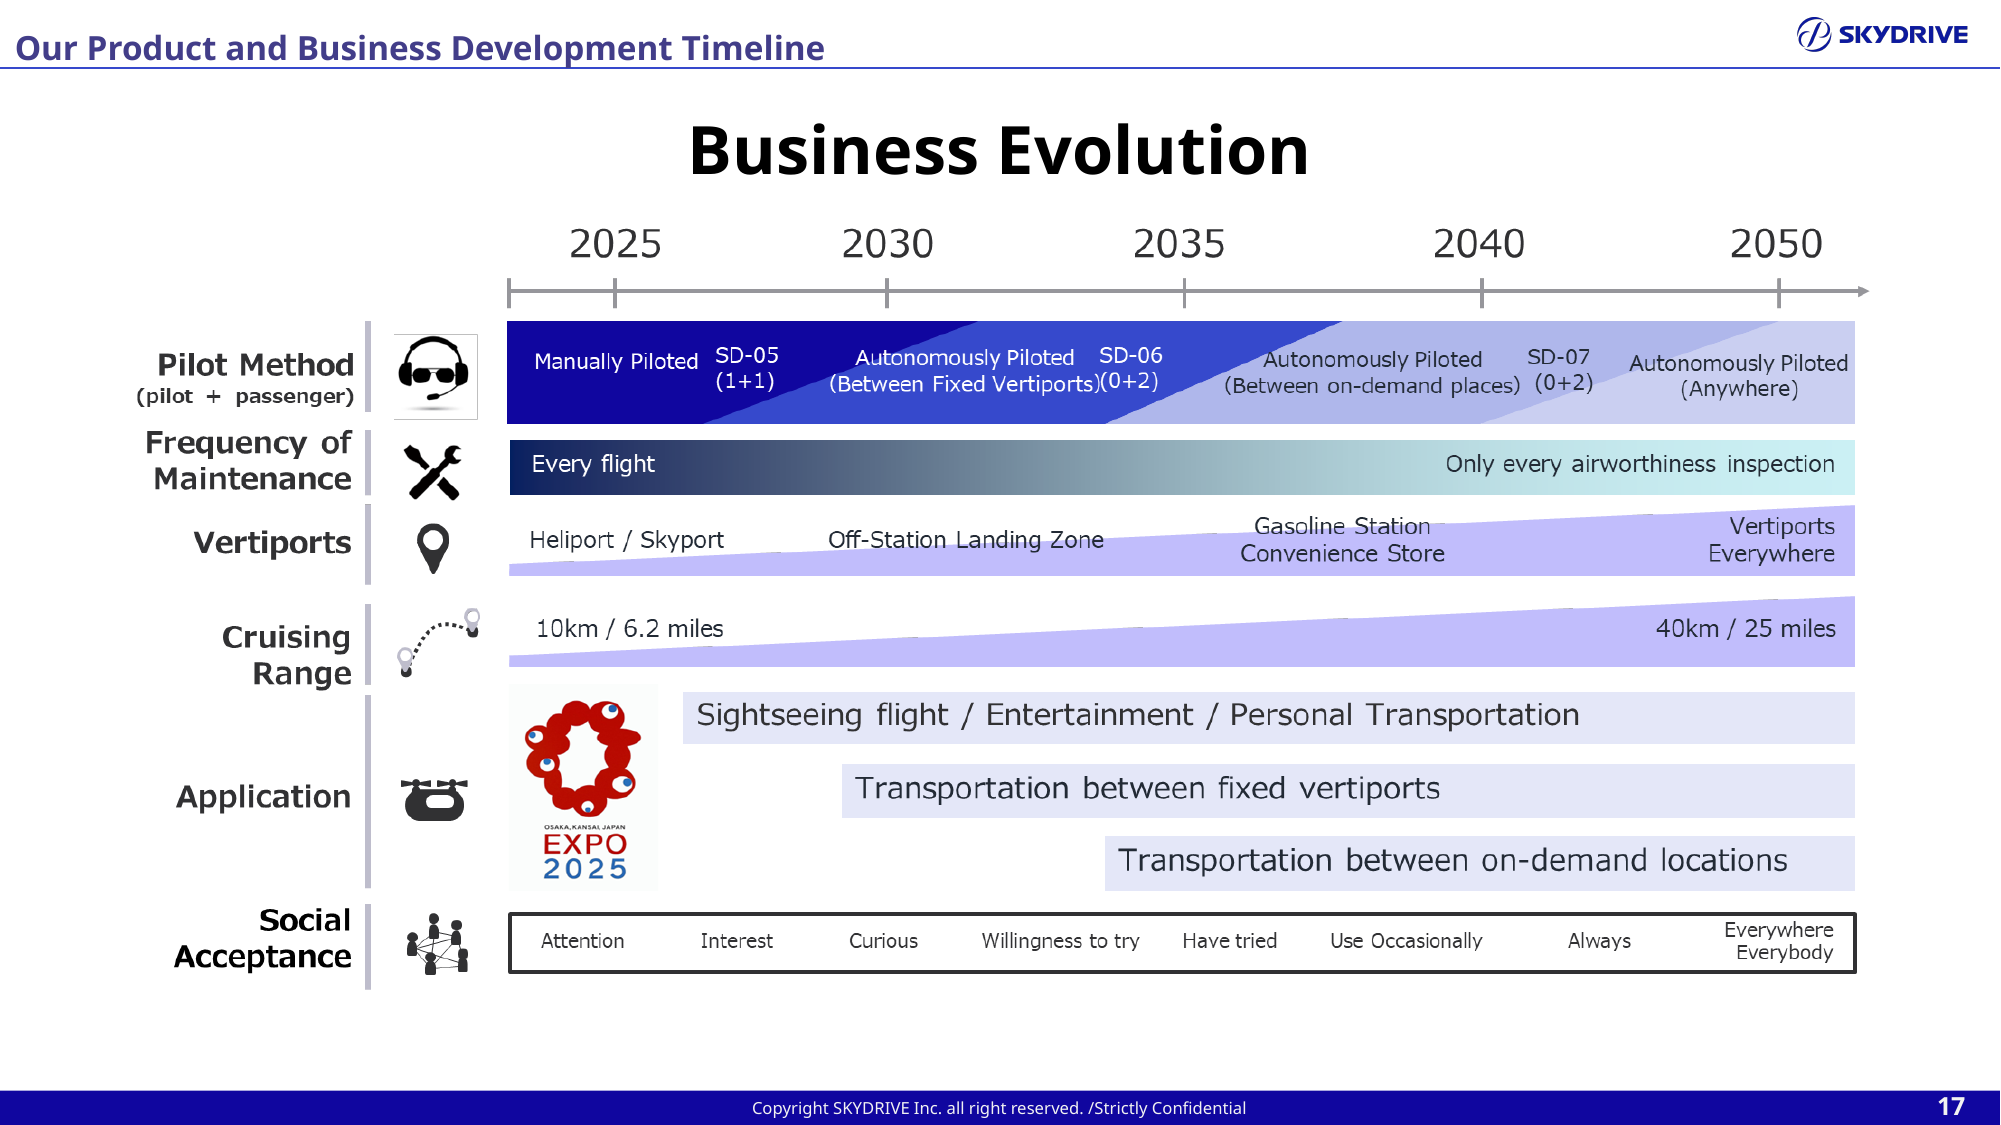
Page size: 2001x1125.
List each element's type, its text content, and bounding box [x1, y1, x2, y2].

picture [119, 212, 1881, 996]
text_box Business Evolution [50, 93, 1950, 213]
picture [1797, 17, 1968, 52]
text_box Our Product and Business Development Timeline [0, 0, 1002, 75]
